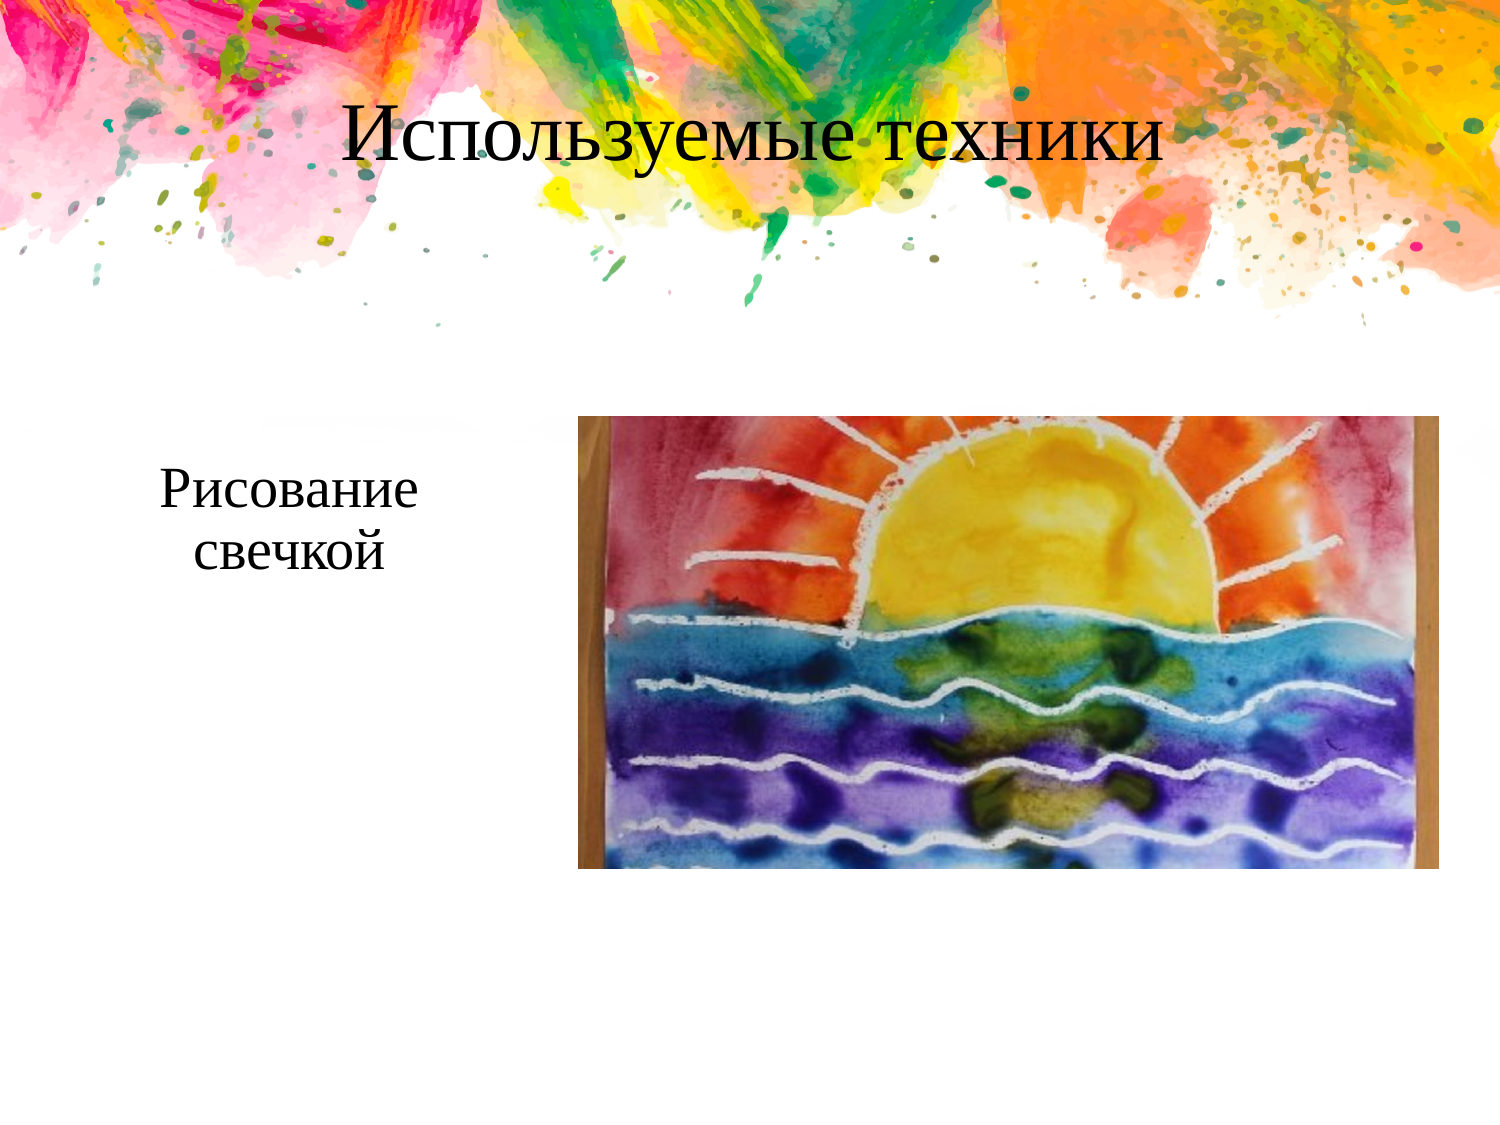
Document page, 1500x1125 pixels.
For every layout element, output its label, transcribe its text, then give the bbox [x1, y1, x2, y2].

list Рисование свечкой [87, 449, 492, 707]
title Используемые техники [120, 53, 1407, 214]
picture [0, 0, 1500, 1125]
